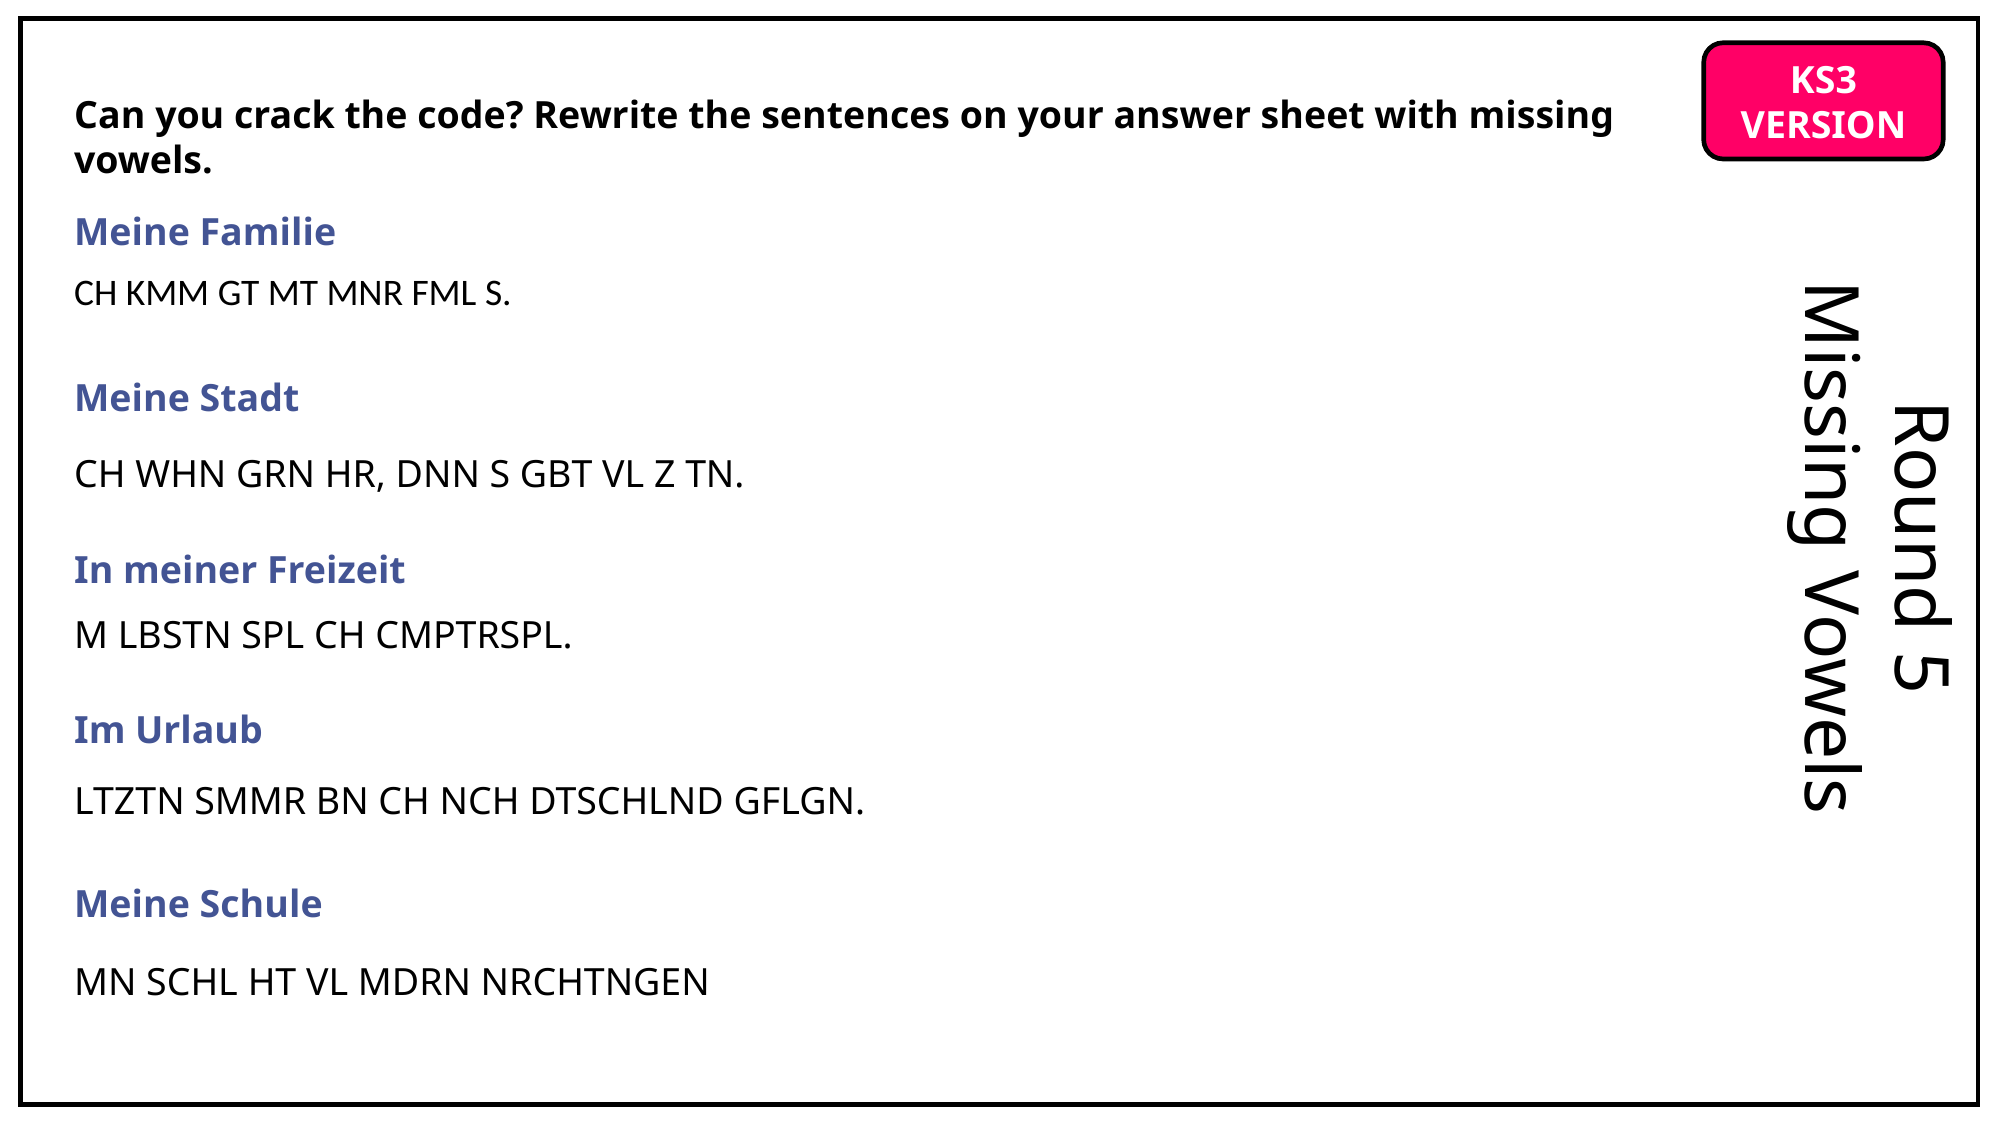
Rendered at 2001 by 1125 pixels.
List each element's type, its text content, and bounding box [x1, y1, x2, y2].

text_box Meine Familie [59, 200, 839, 260]
text_box M LBSTN SPL CH CMPTRSPL. [59, 603, 1341, 664]
text_box [19, 18, 1979, 1106]
text_box KS3 VERSION [1703, 42, 1944, 159]
text_box Round 5 Missing Vowels [1783, 230, 1979, 865]
text_box Meine Schule [59, 872, 839, 932]
text_box CH KMM GT MT MNR FML S. [59, 260, 897, 321]
text_box Can you crack the code? Rewrite the sentences on your answer sheet with missing vowels. [59, 83, 1668, 189]
text_box MN SCHL HT VL MDRN NRCHTNGEN [59, 950, 1638, 1010]
text_box CH WHN GRN HR, DNN S GBT VL Z TN. [59, 443, 1341, 503]
text_box Im Urlaub [59, 698, 839, 759]
text_box In meiner Freizeit [59, 538, 839, 599]
text_box Meine Stadt [59, 367, 839, 427]
text_box LTZTN SMMR BN CH NCH DTSCHLND GFLGN. [59, 769, 1638, 830]
